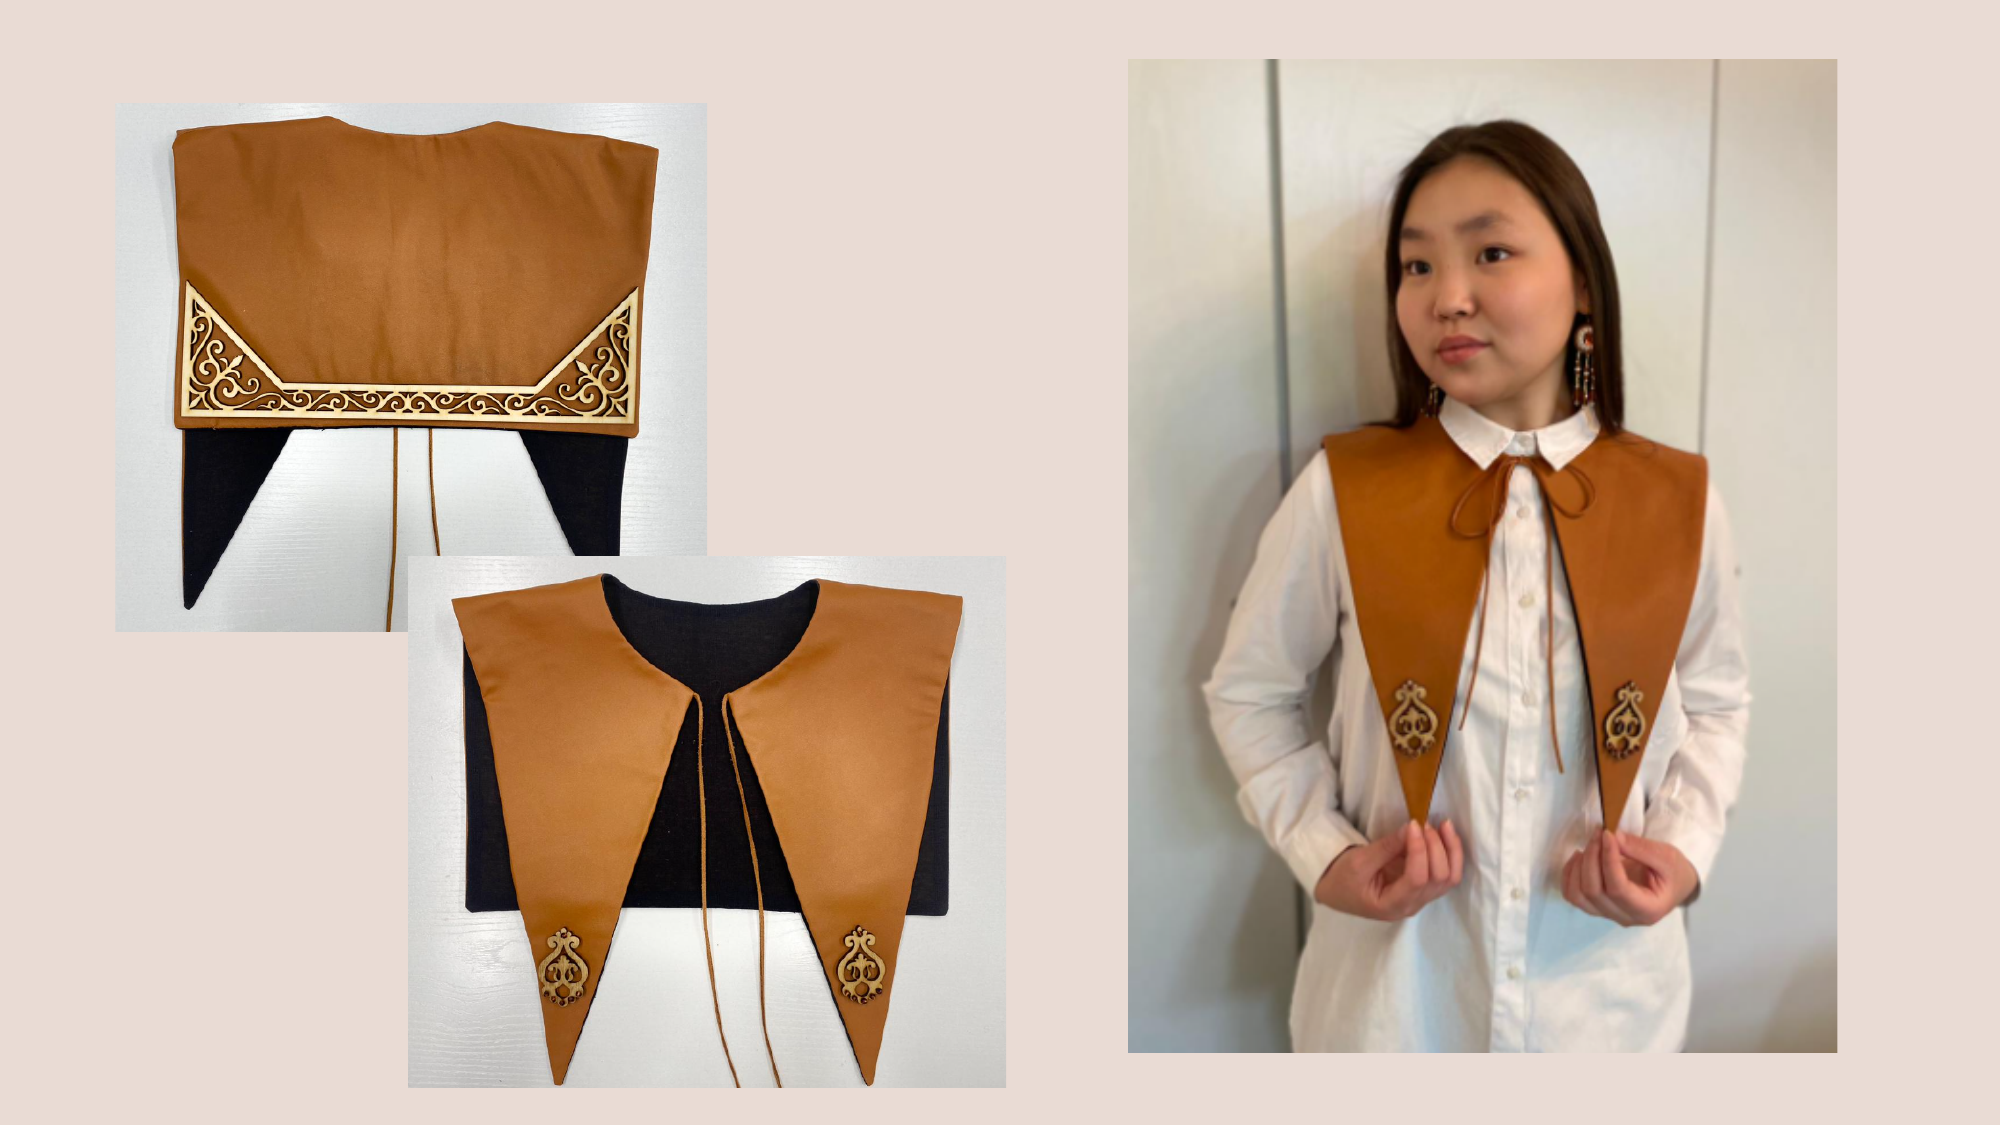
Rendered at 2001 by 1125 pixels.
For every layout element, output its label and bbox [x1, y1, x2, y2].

picture [115, 103, 1007, 1088]
picture [1128, 59, 1838, 1053]
